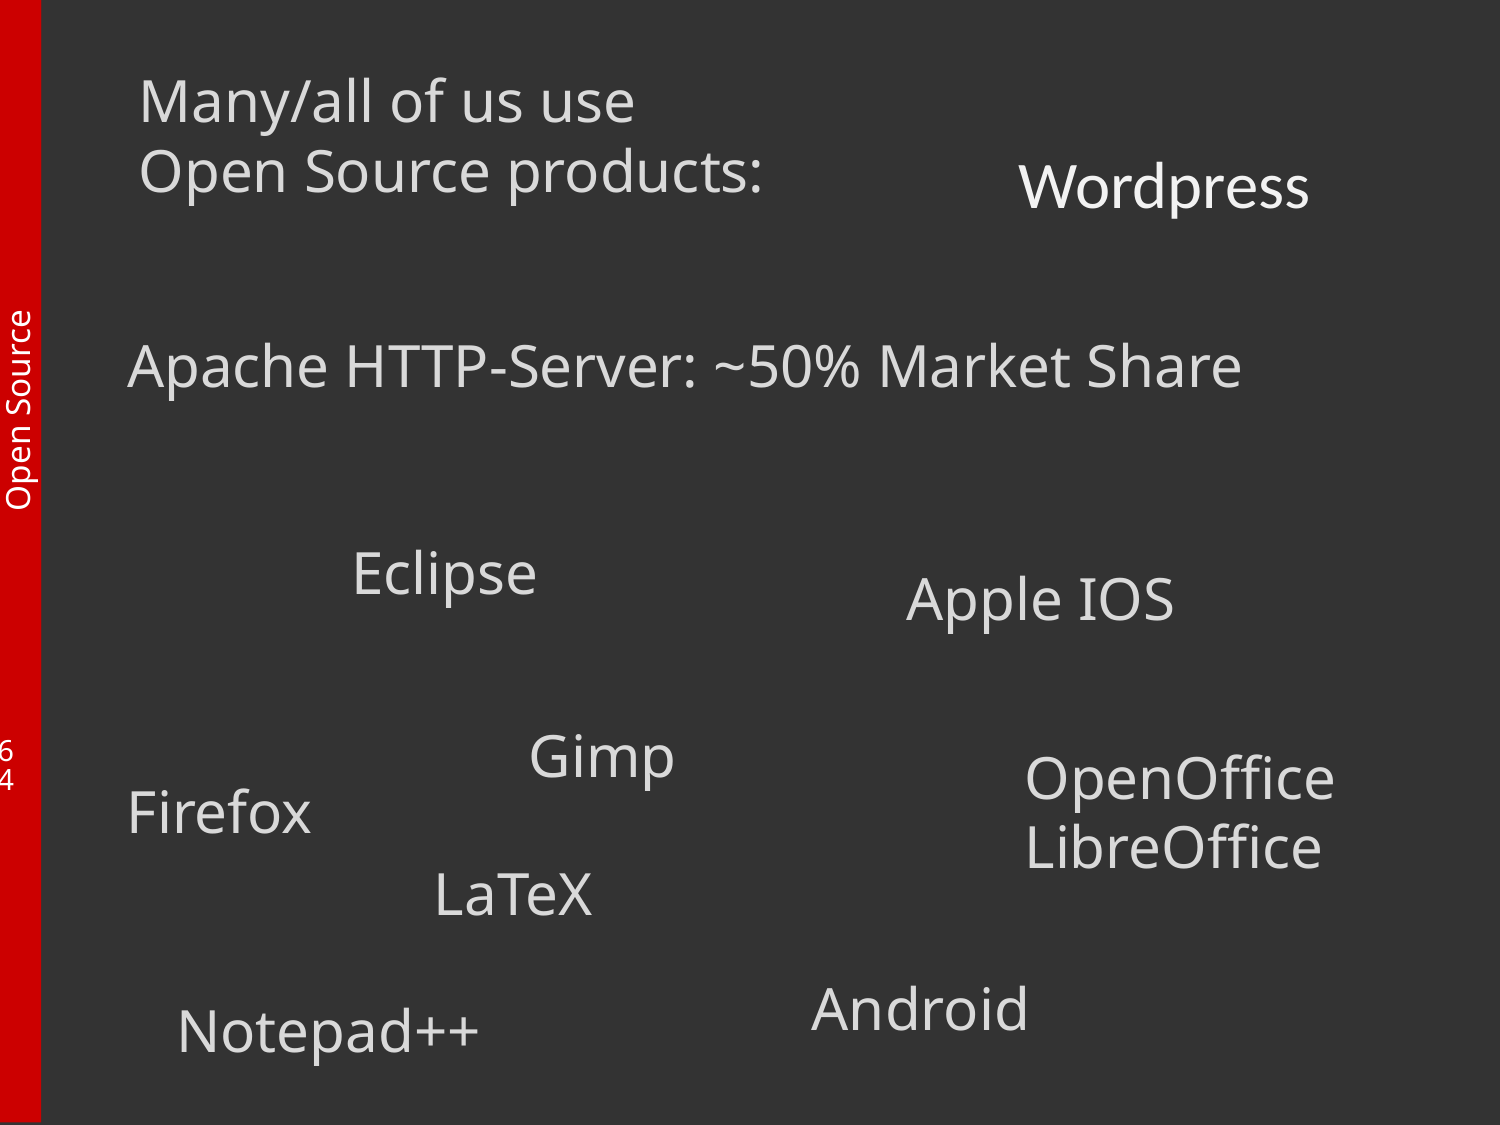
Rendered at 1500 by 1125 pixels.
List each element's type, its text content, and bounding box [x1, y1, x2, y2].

text_box Android [797, 951, 1152, 1064]
text_box Apple IOS [891, 540, 1211, 653]
text_box LaTeX [419, 835, 774, 949]
text_box Gimp [513, 698, 869, 811]
text_box Eclipse [336, 515, 656, 628]
text_box Notepad++ [161, 973, 517, 1086]
text_box Firefox [112, 754, 467, 867]
text_box Many/all of us use Open Source products: [123, 78, 798, 191]
text_box OpenOffice LibreOffice [1009, 754, 1365, 867]
text_box Wordpress [1004, 134, 1341, 229]
title Apache HTTP-Server: ~50% Market Share [112, 308, 1339, 421]
